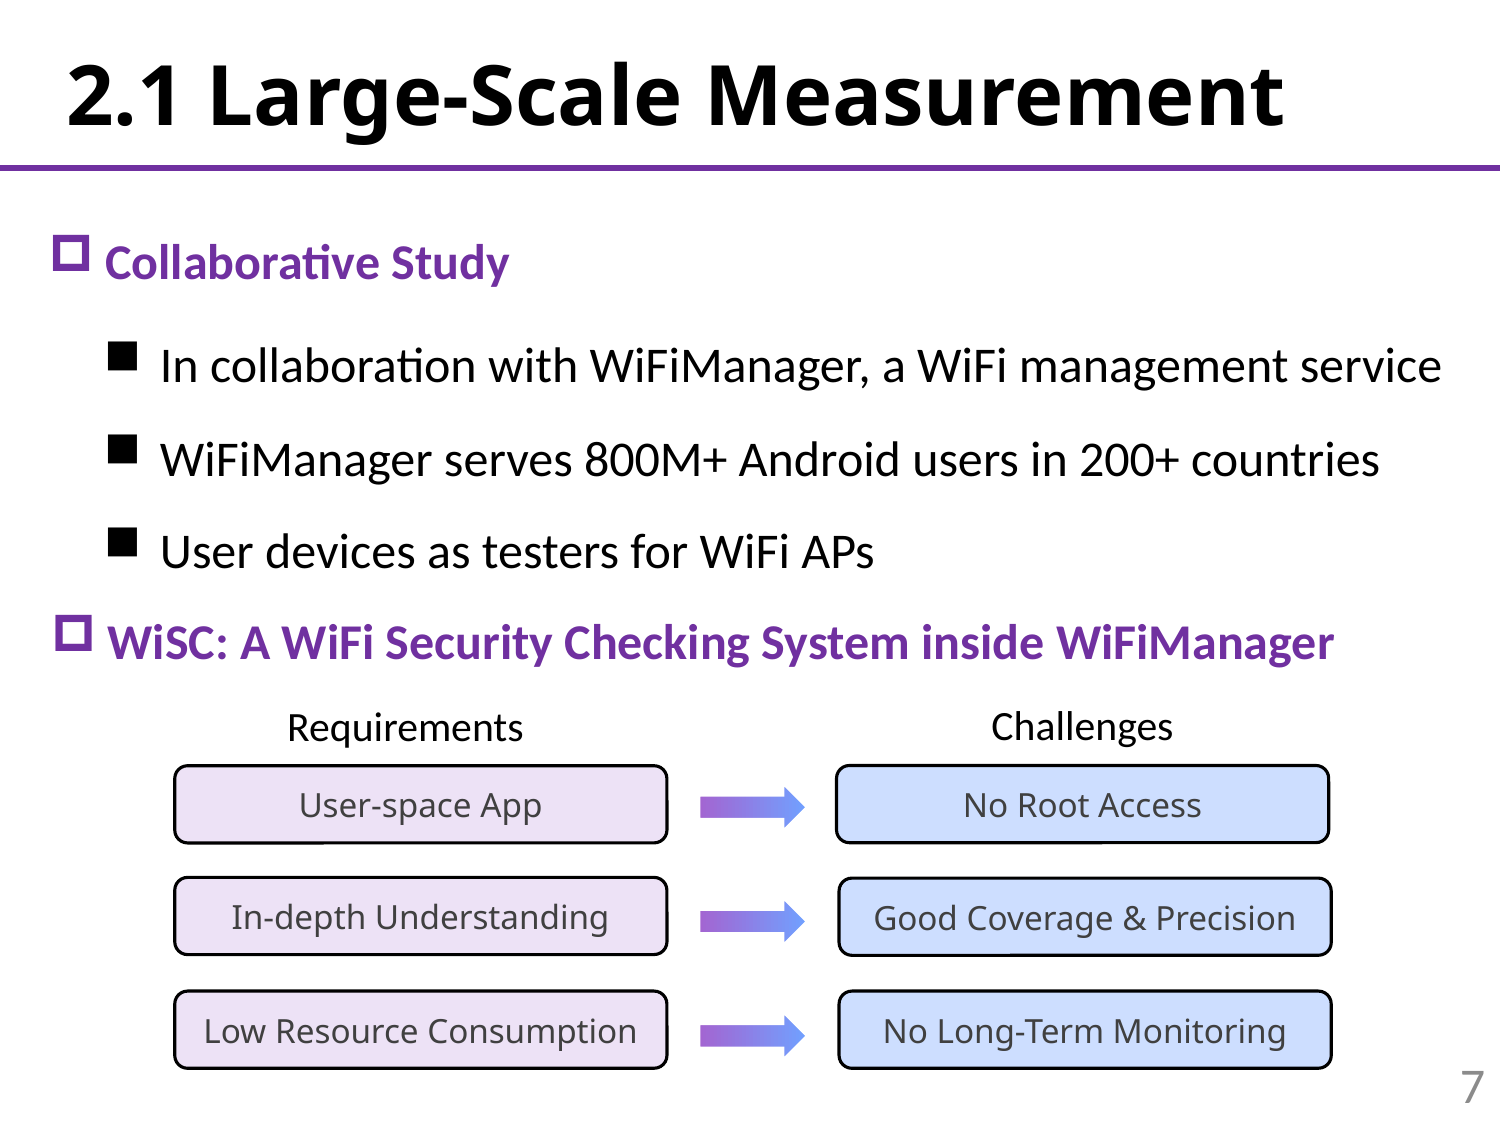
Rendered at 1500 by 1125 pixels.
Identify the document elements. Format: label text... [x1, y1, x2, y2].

text_box Challenges [913, 686, 1252, 754]
text_box User-space App [173, 764, 669, 845]
text_box WiFiManager serves 800M+ Android users in 200+ countries [103, 411, 1448, 489]
text_box No Long-Term Monitoring [837, 989, 1333, 1070]
slide_number 7 [1162, 1053, 1500, 1114]
text_box In-depth Understanding [173, 875, 669, 957]
text_box Low Resource Consumption [173, 989, 669, 1070]
text_box No Root Access [834, 763, 1331, 845]
text_box User devices as testers for WiFi APs [103, 503, 1474, 581]
text_box WiSC: A WiFi Security Checking System inside WiFiManager [51, 594, 1411, 672]
text_box 2.1 Large-Scale Measurement [51, 53, 1492, 144]
text_box Requirements [236, 686, 575, 755]
text_box Collaborative Study [48, 214, 1409, 292]
text_box [698, 895, 809, 948]
text_box [698, 781, 809, 834]
text_box In collaboration with WiFiManager, a WiFi management service [103, 317, 1474, 395]
text_box [698, 1010, 809, 1062]
text_box Good Coverage & Precision [837, 876, 1333, 957]
